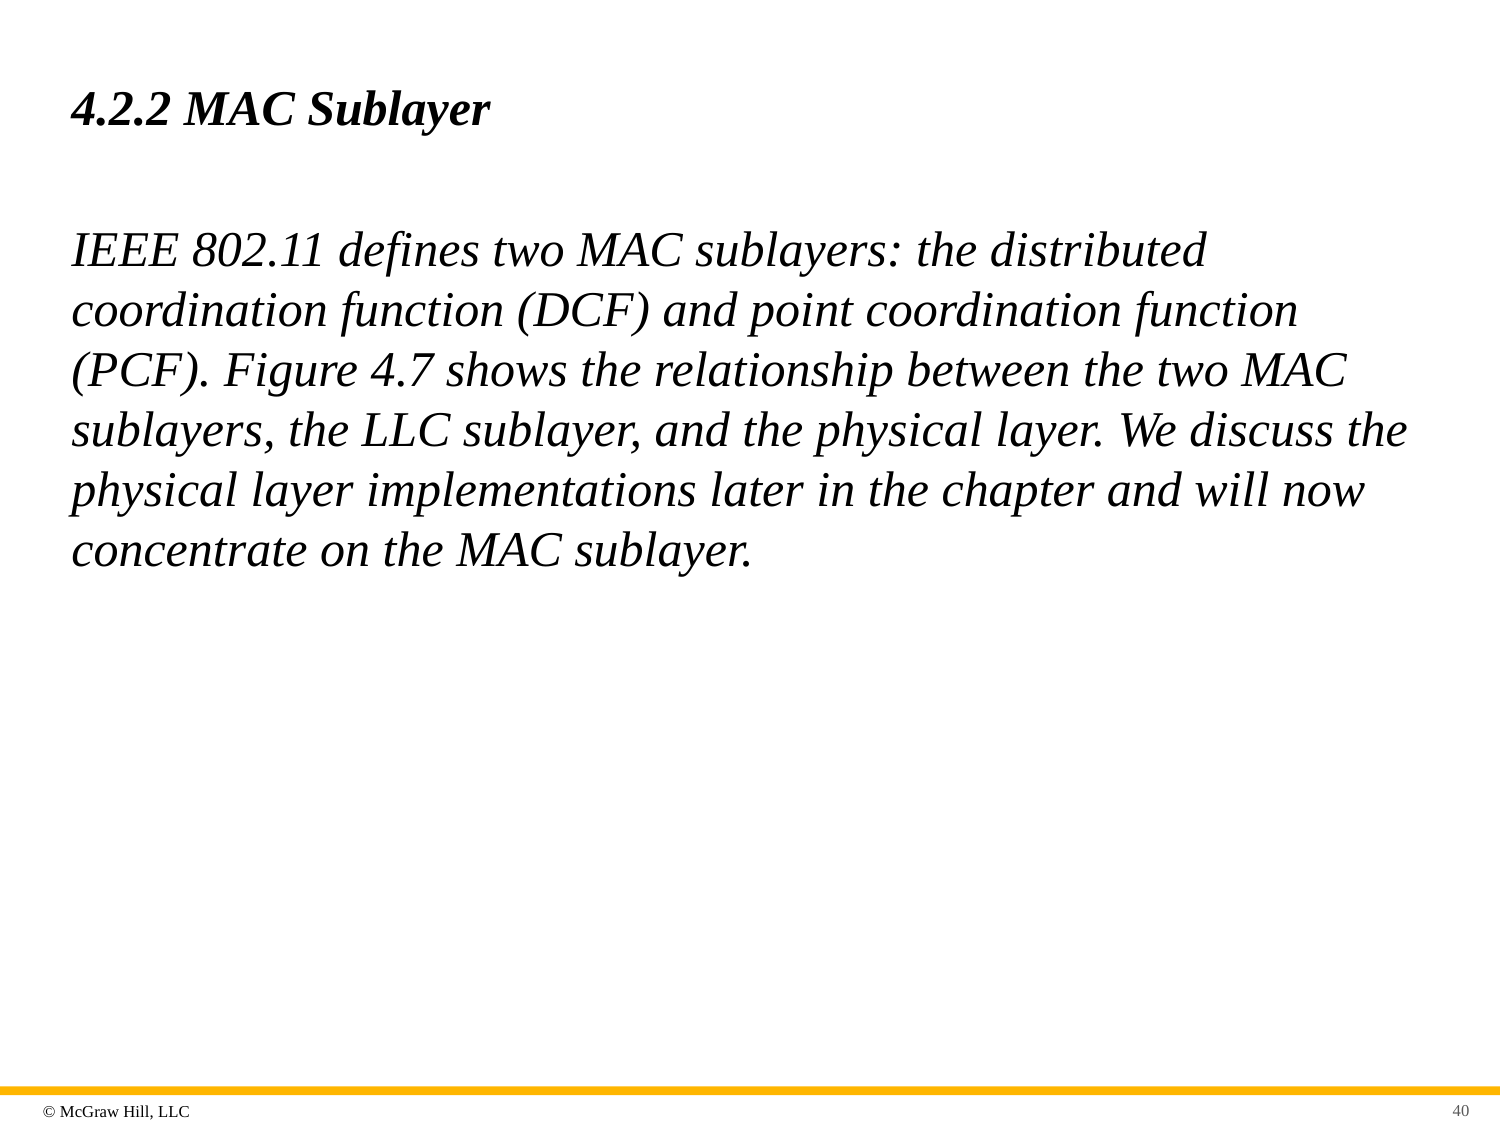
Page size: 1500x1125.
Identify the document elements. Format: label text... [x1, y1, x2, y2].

list IEEE 802.11 defines two MAC sublayers: the distributed coordination function (DCF) and point coordination function (PCF). Figure 4.7 shows the relationship between the two MAC sublayers, the LLC sublayer, and the physical layer. We discuss the physical layer implementations later in the chapter and will now concentrate on the MAC sublayer. [56, 209, 1444, 1026]
slide_number 40 [1418, 1096, 1477, 1123]
title 4.2.2 MAC Sublayer [56, 50, 1444, 162]
